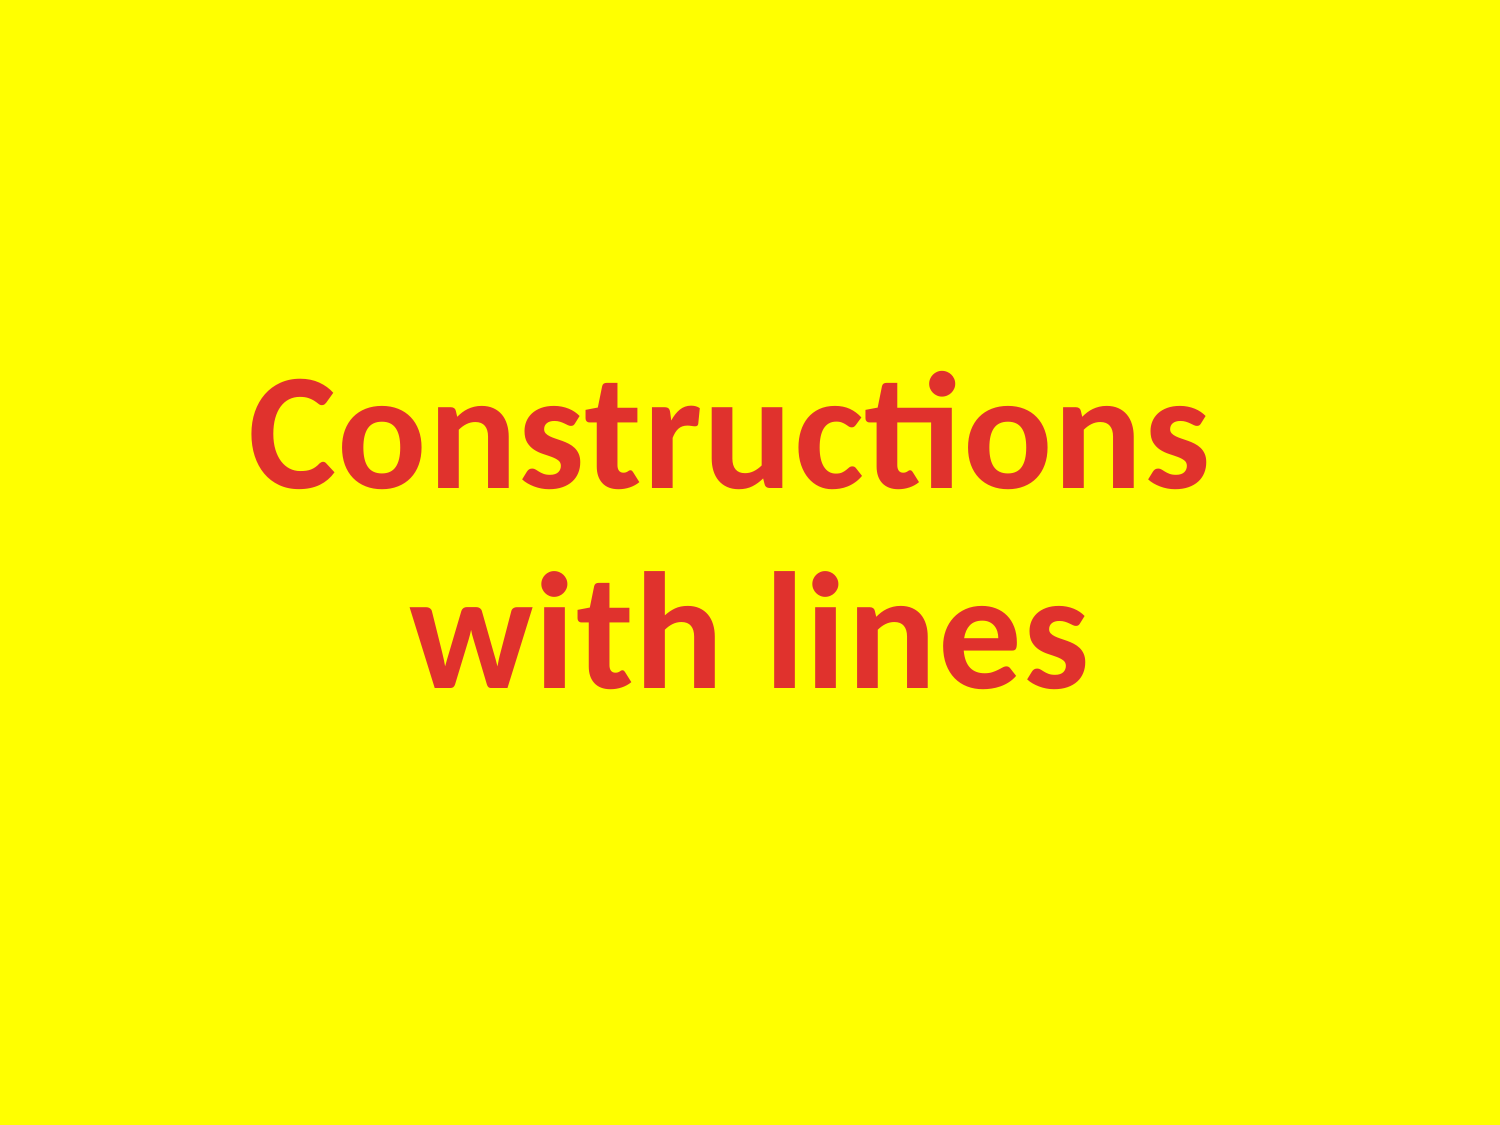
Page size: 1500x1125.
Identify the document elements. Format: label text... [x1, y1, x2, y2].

text_box Constructions with lines [233, 314, 1267, 730]
